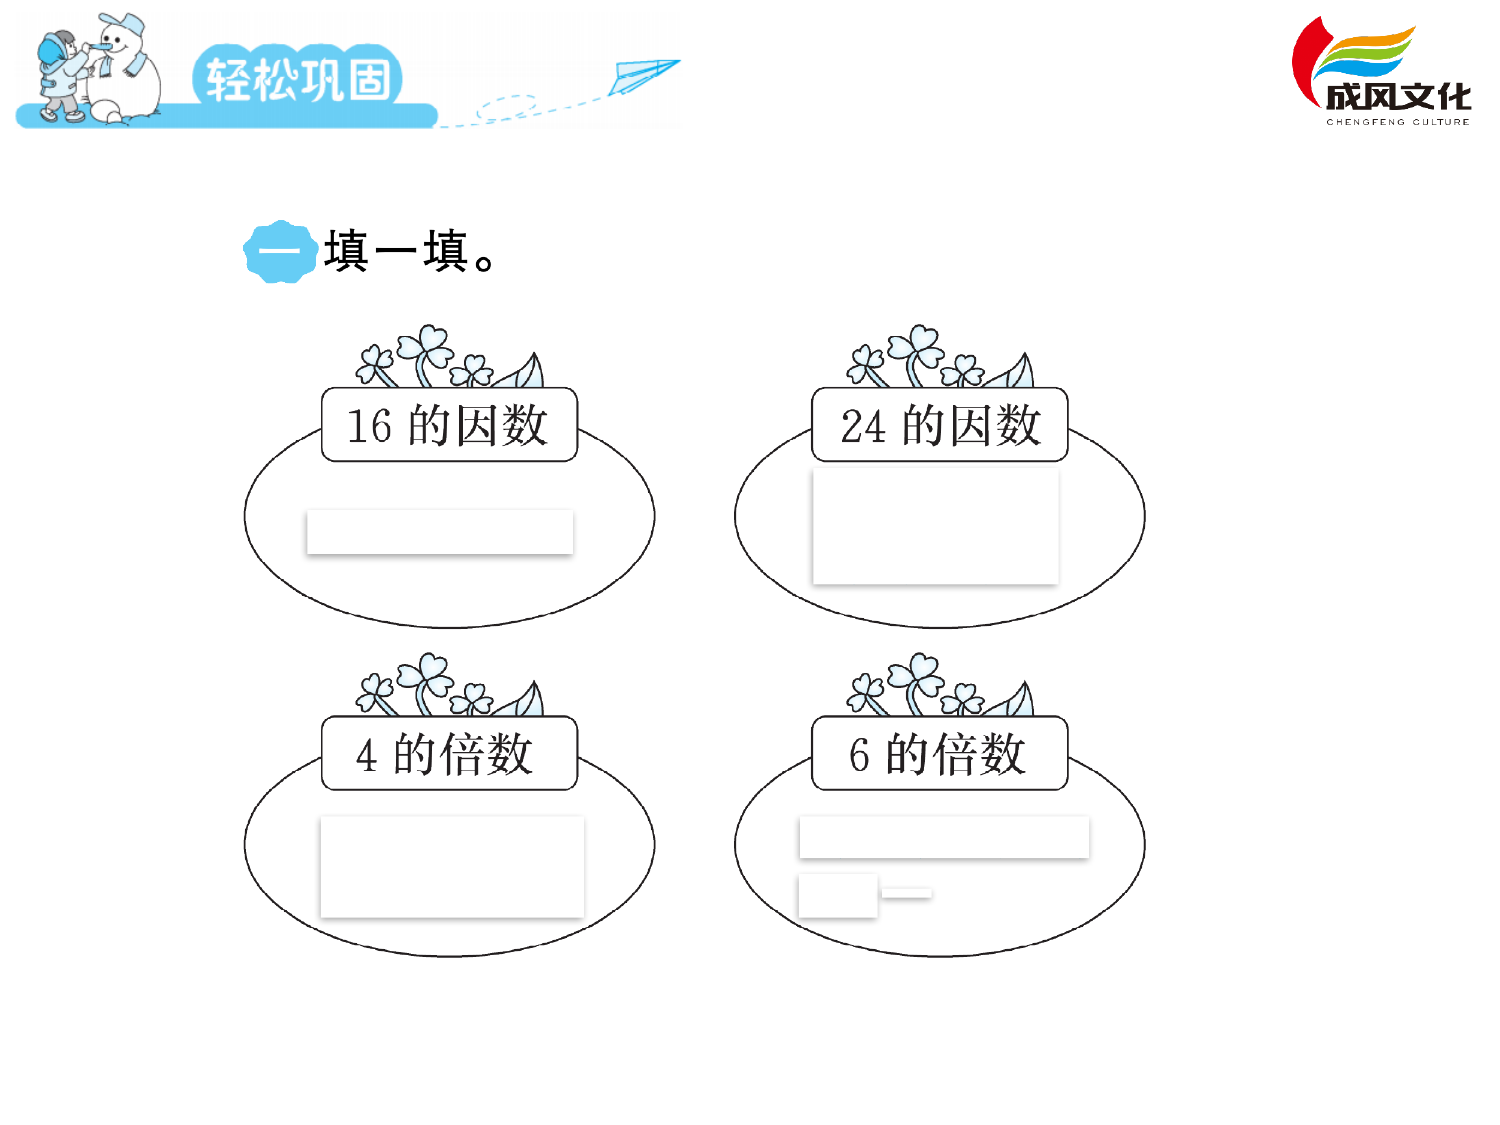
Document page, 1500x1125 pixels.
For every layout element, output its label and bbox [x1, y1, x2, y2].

picture [0, 2, 686, 141]
picture [239, 196, 1261, 969]
picture [1281, 0, 1489, 136]
